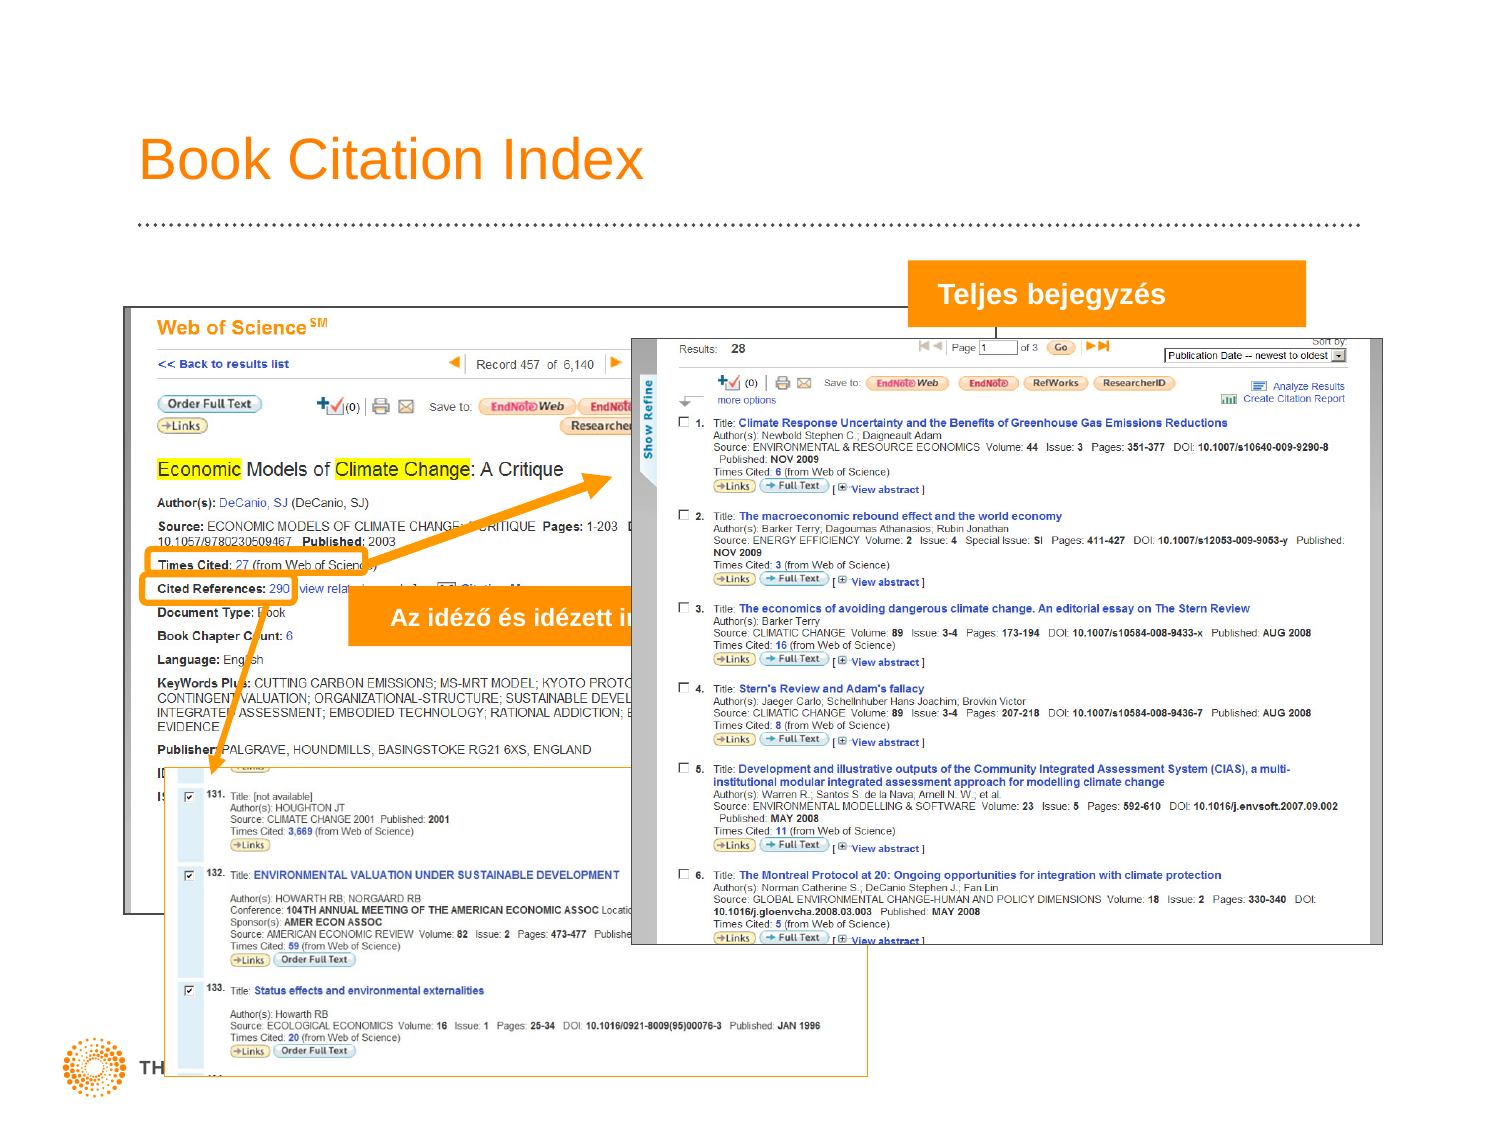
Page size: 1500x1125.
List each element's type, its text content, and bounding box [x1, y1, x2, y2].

text_box Book Citation Index [123, 113, 1152, 199]
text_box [153, 661, 325, 718]
text_box Teljes bejegyzés [907, 260, 1307, 328]
picture [60, 307, 1383, 1124]
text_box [367, 476, 613, 565]
